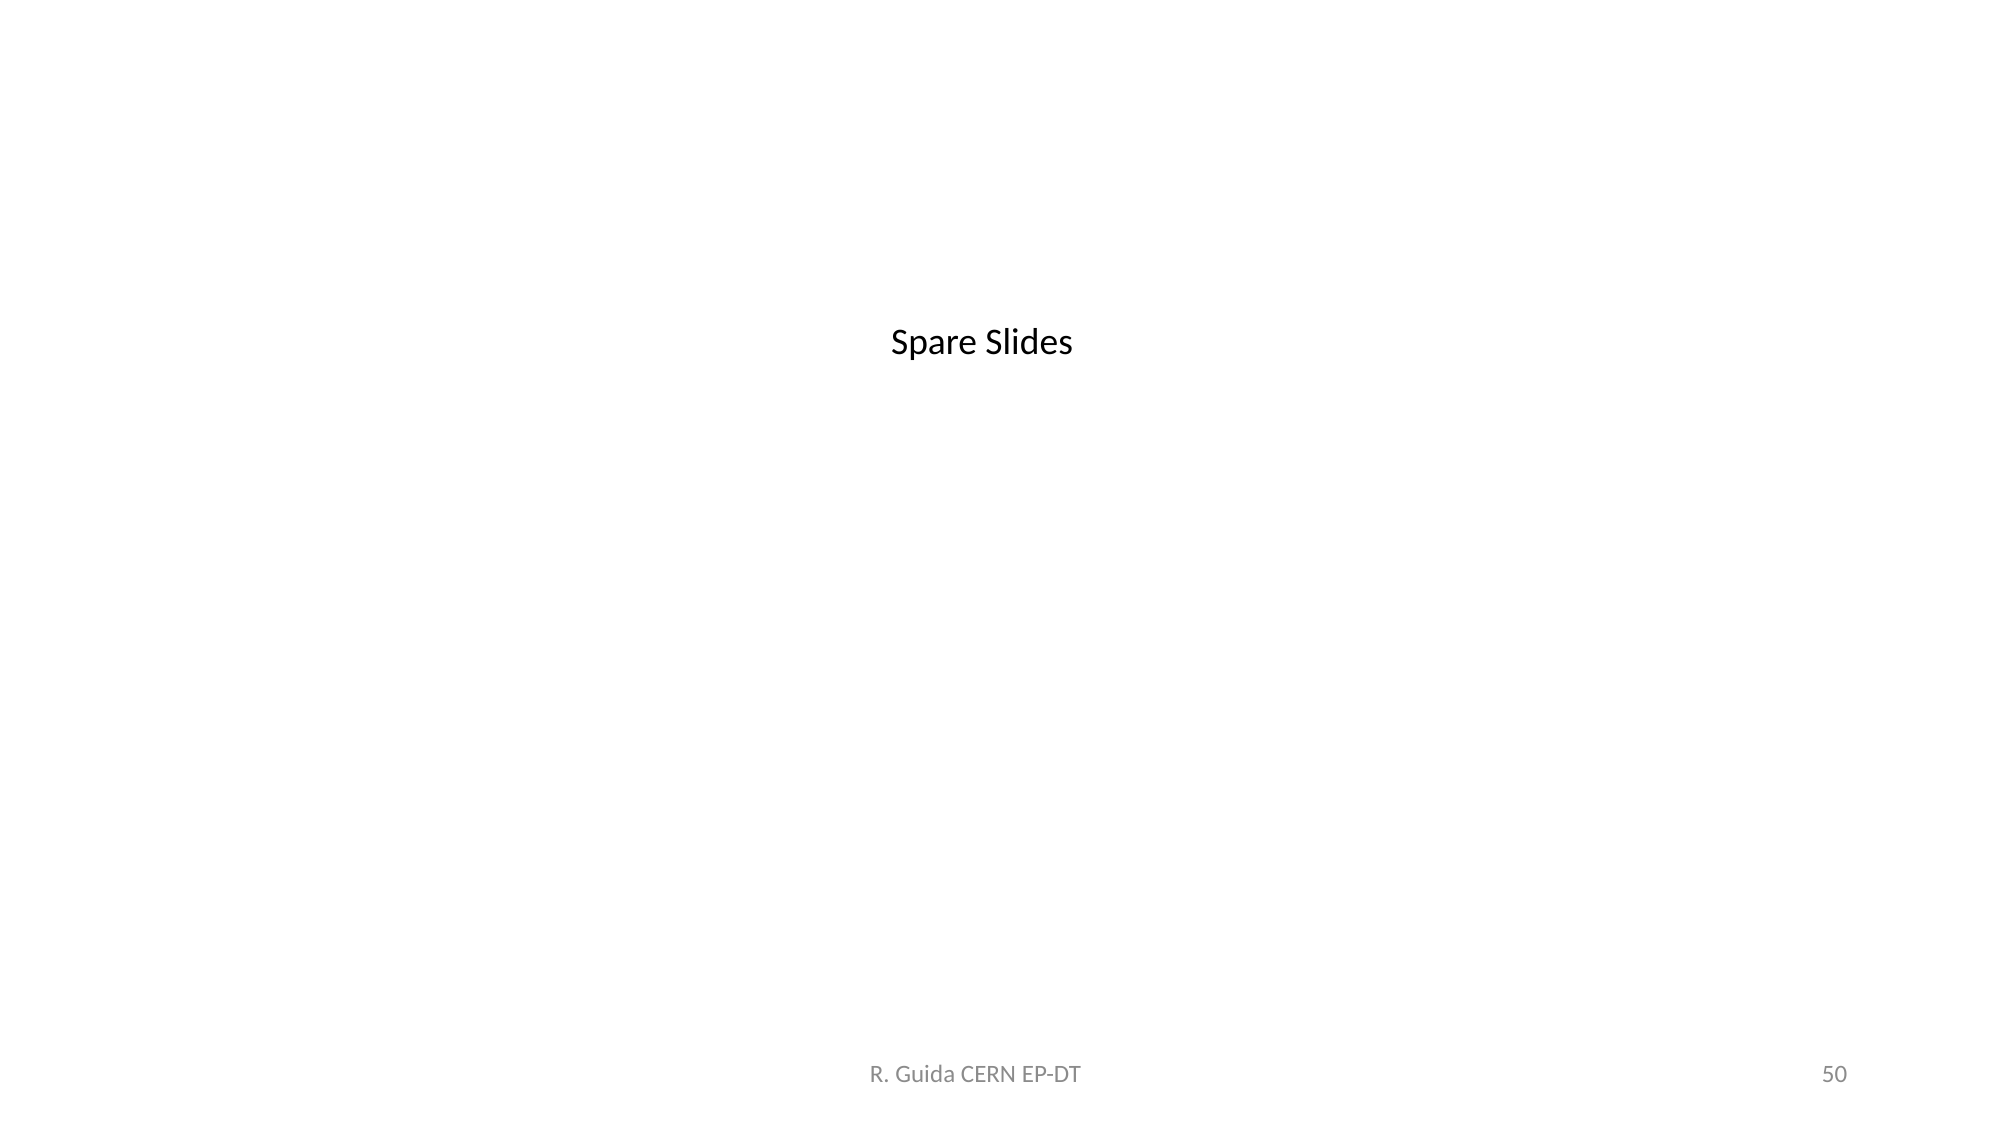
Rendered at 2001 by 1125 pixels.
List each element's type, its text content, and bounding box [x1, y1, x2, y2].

slide_number 50 [1412, 1042, 1863, 1103]
footer R. Guida CERN EP-DT [614, 1042, 1338, 1103]
text_box Spare Slides [876, 309, 1089, 369]
